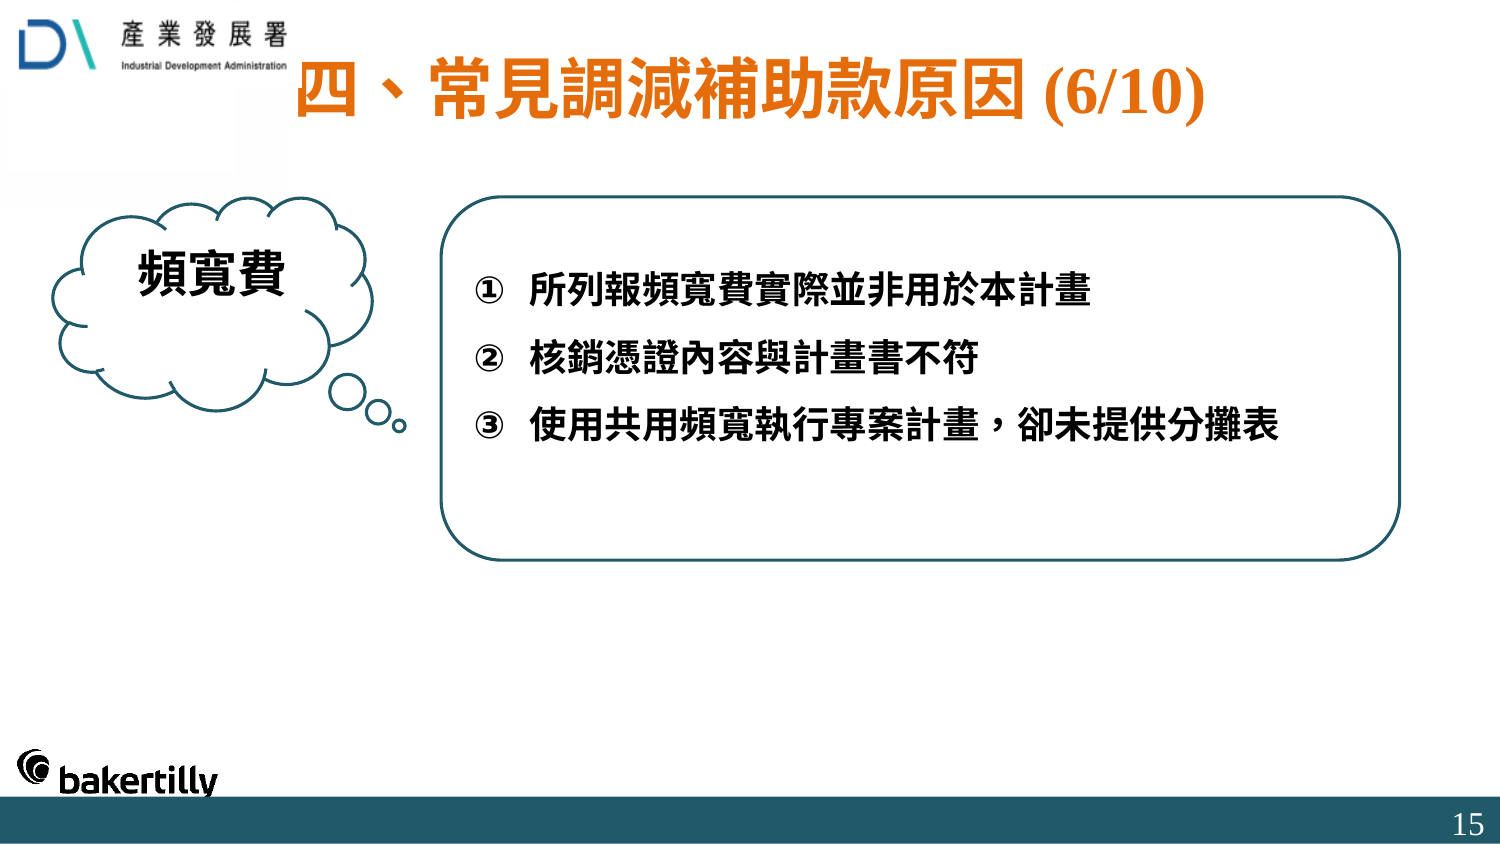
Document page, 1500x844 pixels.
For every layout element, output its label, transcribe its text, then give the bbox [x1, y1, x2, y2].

text_box 頻寬費 [47, 235, 378, 311]
slide_number 15 [1149, 799, 1500, 844]
text_box [56, 311, 372, 411]
text_box [0, 794, 1500, 844]
picture [17, 749, 218, 794]
title 四、常見調減補助款原因(6/10) [243, 0, 1265, 174]
text_box [366, 400, 391, 425]
text_box 所列報頻寬費實際並非用於本計畫 核銷憑證內容與計畫書不符 使用共用頻寬執行專案計畫，卻未提供分攤表 [441, 196, 1400, 561]
picture [0, 0, 302, 205]
text_box [91, 198, 355, 235]
text_box [393, 420, 406, 432]
